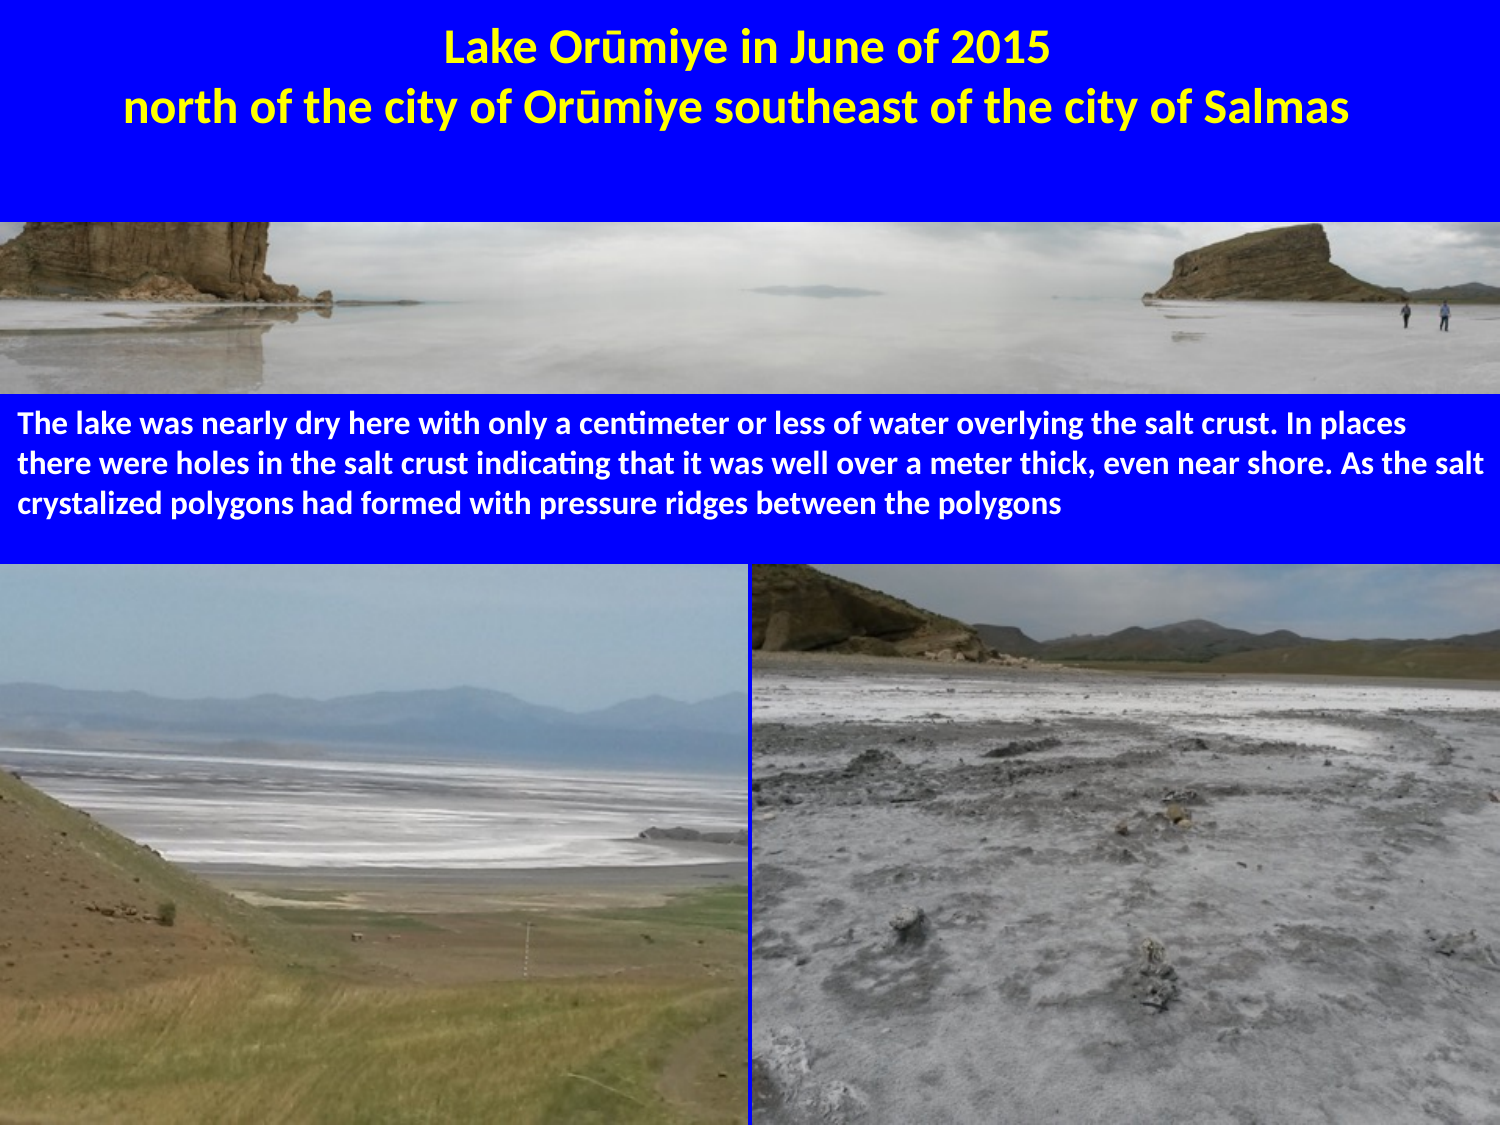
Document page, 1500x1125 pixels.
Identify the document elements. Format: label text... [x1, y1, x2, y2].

picture [0, 564, 748, 1125]
picture [752, 564, 1500, 1125]
picture [0, 222, 1500, 395]
text_box Lake Orūmiye in June of 2015 north of the city of Orūmiye southeast of the city of Salmas [2, 6, 1500, 141]
text_box The lake was nearly dry here with only a centimeter or less of water overlying the salt crust. In places there were holes in the salt crust indicating that it was well over a meter thick, even near shore. As the salt crystalized polygons had formed with pressure ridges between the polygons [2, 402, 1500, 529]
